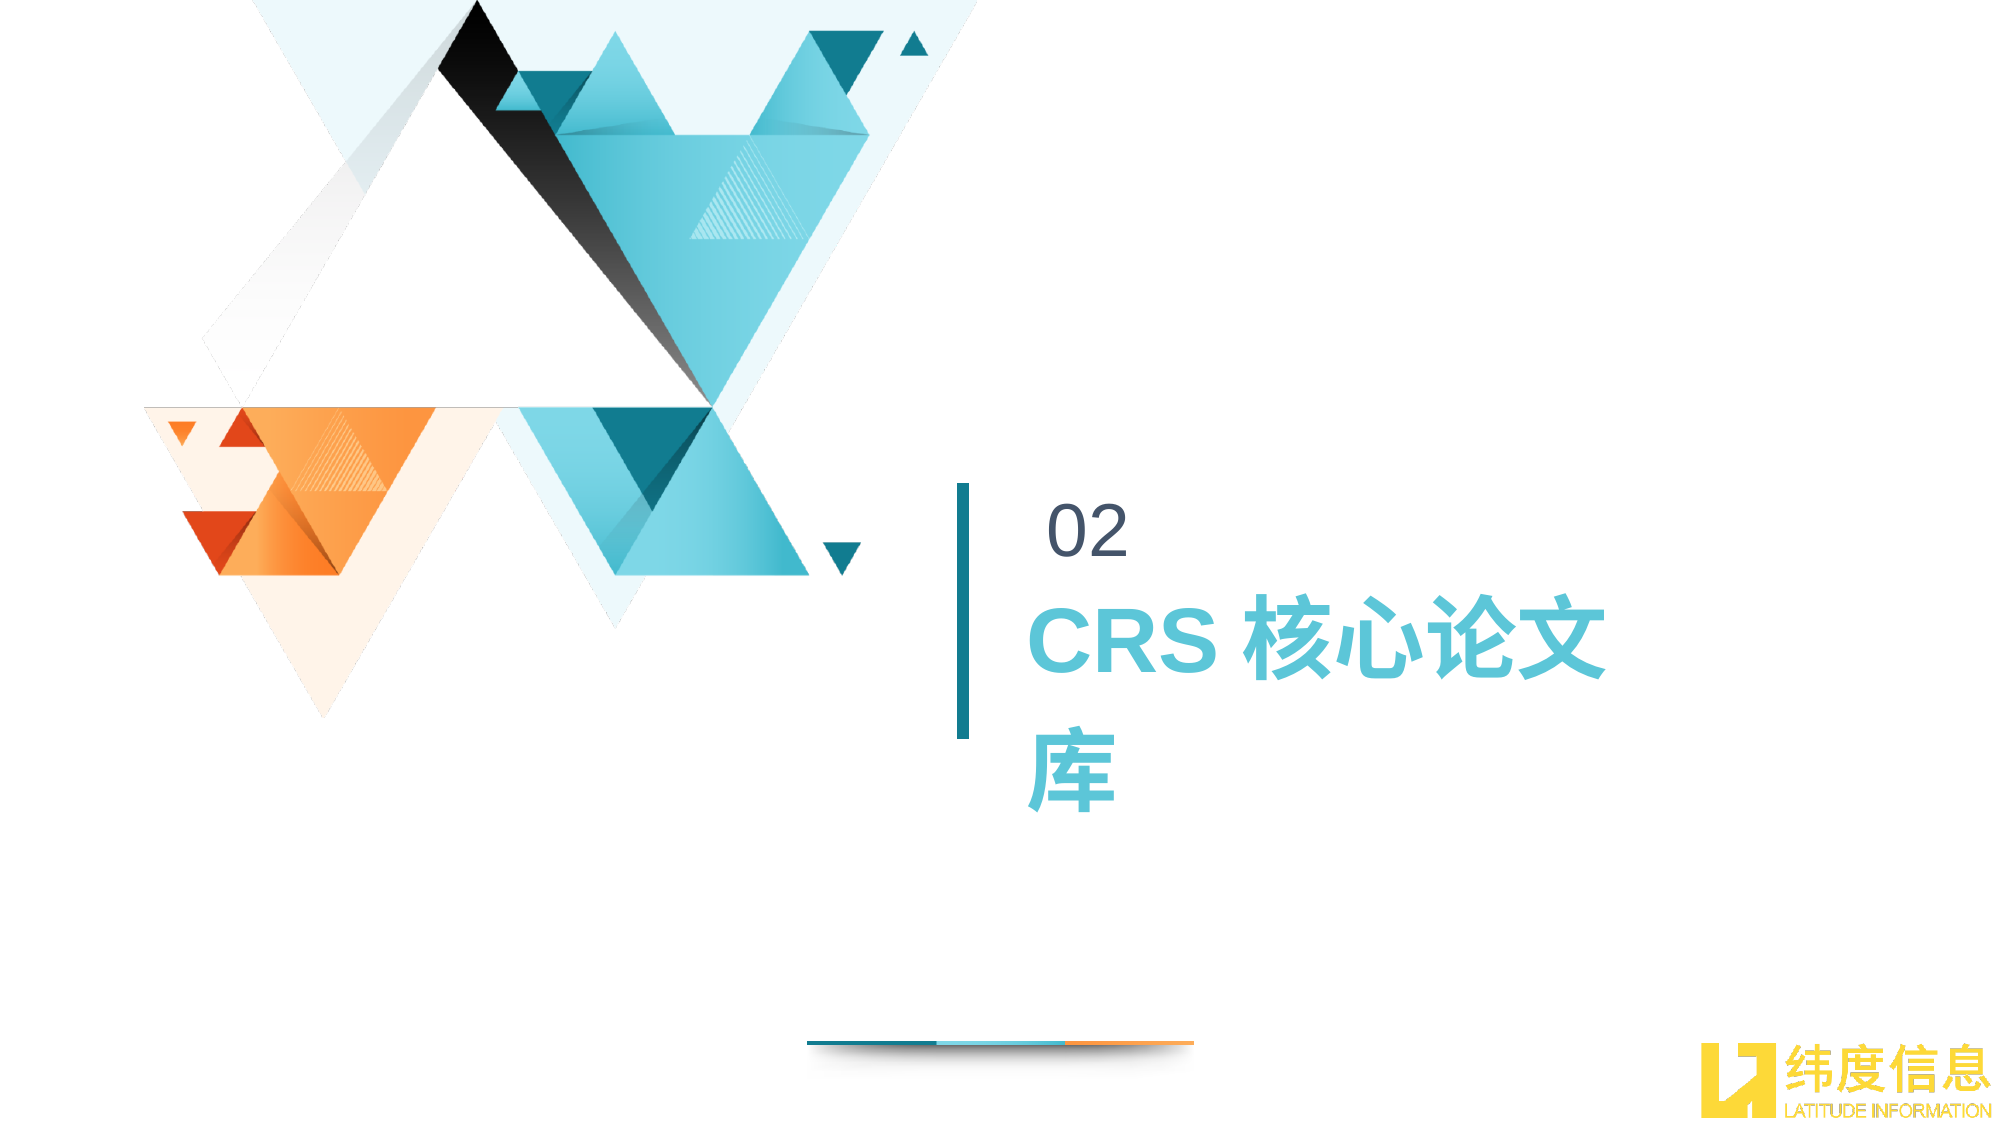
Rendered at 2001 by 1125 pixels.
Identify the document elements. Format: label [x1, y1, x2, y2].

picture [144, 0, 977, 718]
text_box [962, 455, 1747, 740]
picture [807, 1041, 1194, 1079]
picture [1692, 1034, 2000, 1125]
